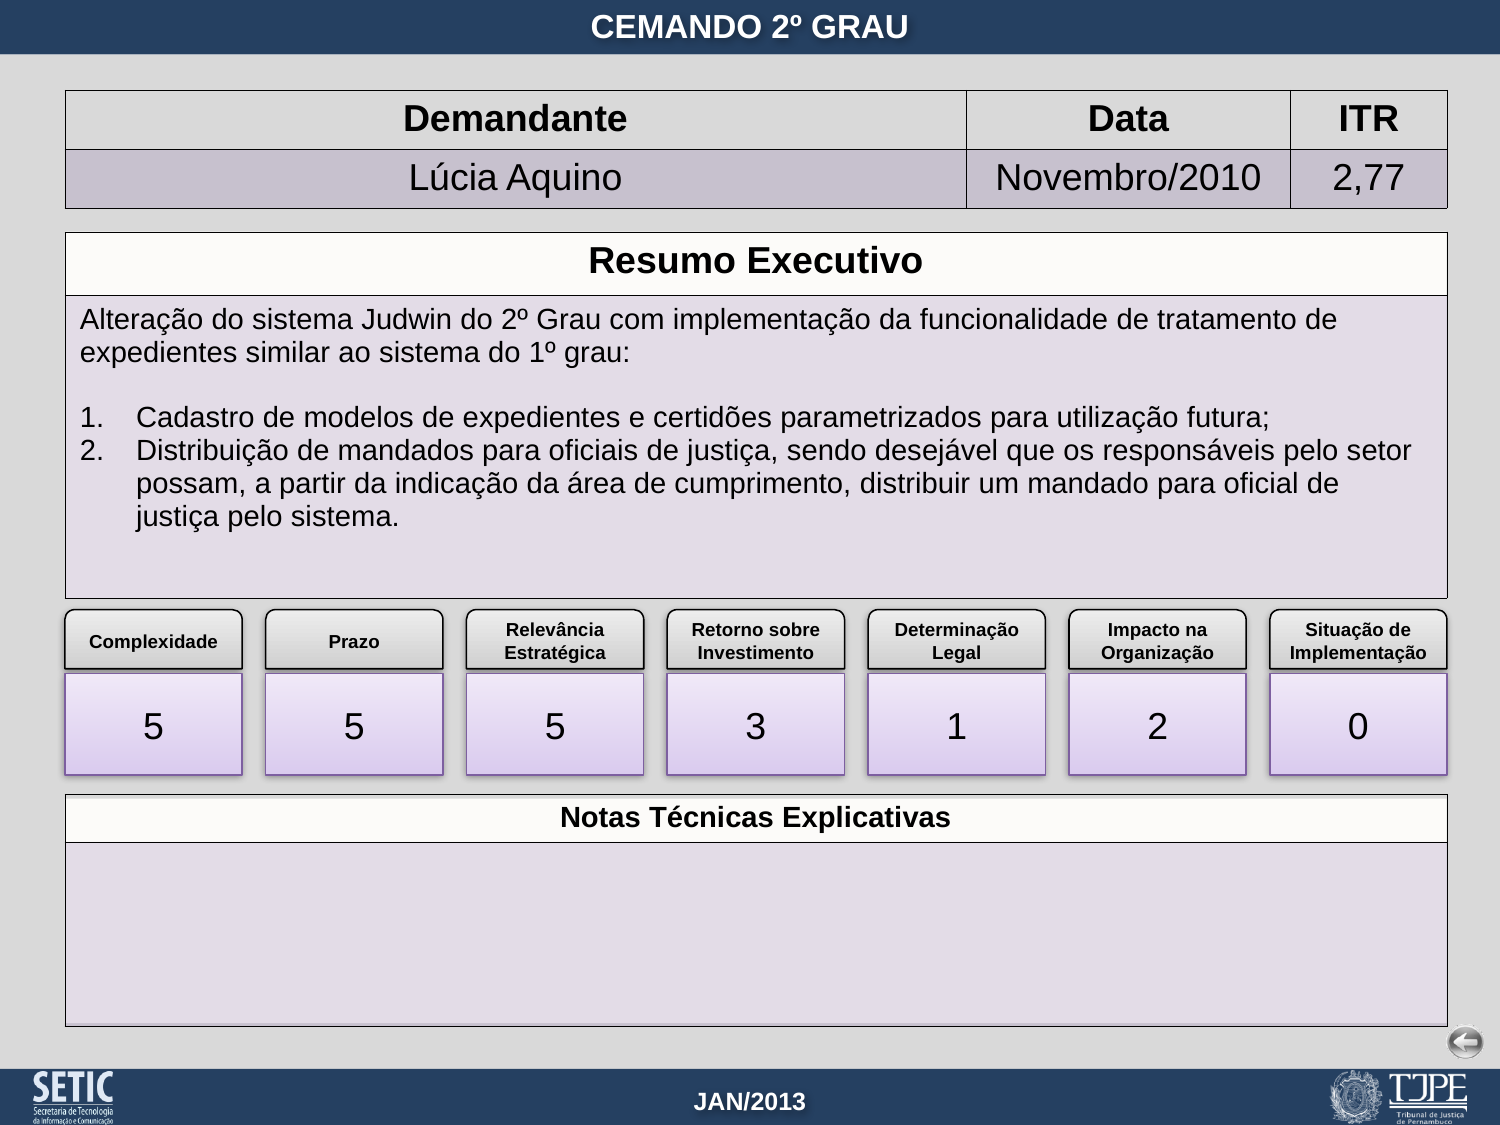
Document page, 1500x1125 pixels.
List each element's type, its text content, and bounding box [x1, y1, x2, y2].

text_box 5 [265, 673, 444, 776]
text_box 5 [466, 673, 644, 776]
text_box Situação de Implementação [1269, 608, 1448, 670]
table_header Resumo Executivo [66, 233, 1447, 295]
picture [1446, 1024, 1484, 1059]
table_header Data [967, 91, 1290, 149]
table_cell 2,77 [1291, 150, 1447, 208]
text_box Retorno sobre Investimento [666, 608, 846, 670]
text_box Prazo [264, 608, 444, 670]
table_cell Lúcia Aquino [66, 150, 966, 208]
picture [1329, 1070, 1467, 1124]
text_box 3 [666, 673, 845, 776]
text_box Determinação Legal [867, 608, 1047, 670]
table_header ITR [1291, 91, 1447, 149]
table_cell Novembro/2010 [967, 150, 1290, 208]
table_cell Alteração do sistema Judwin do 2º Grau com implementação da funcionalidade de tratamento de expedientes similar ao sistema do 1º grau: Cadastro de modelos de expedientes e certidões parametrizados para utilização futura; Distribuição de mandados para oficiais de justiça, sendo desejável que os responsáveis pelo setor possam, a partir da indicação da área de cumprimento, distribuir um mandado para oficial de justiça pelo sistema. [66, 296, 1447, 598]
text_box 0 [1269, 673, 1448, 776]
table_cell [66, 843, 1447, 1026]
title Cemando 2º Grau [0, 0, 1500, 67]
text_box Relevância Estratégica [465, 608, 645, 670]
text_box 5 [64, 673, 243, 776]
table_header Demandante [66, 91, 966, 149]
text_box 2 [1068, 673, 1247, 776]
text_box 1 [867, 673, 1046, 776]
text_box Complexidade [64, 608, 243, 670]
table_header Notas Técnicas Explicativas [66, 795, 1447, 842]
text_box Impacto na Organização [1068, 608, 1247, 670]
